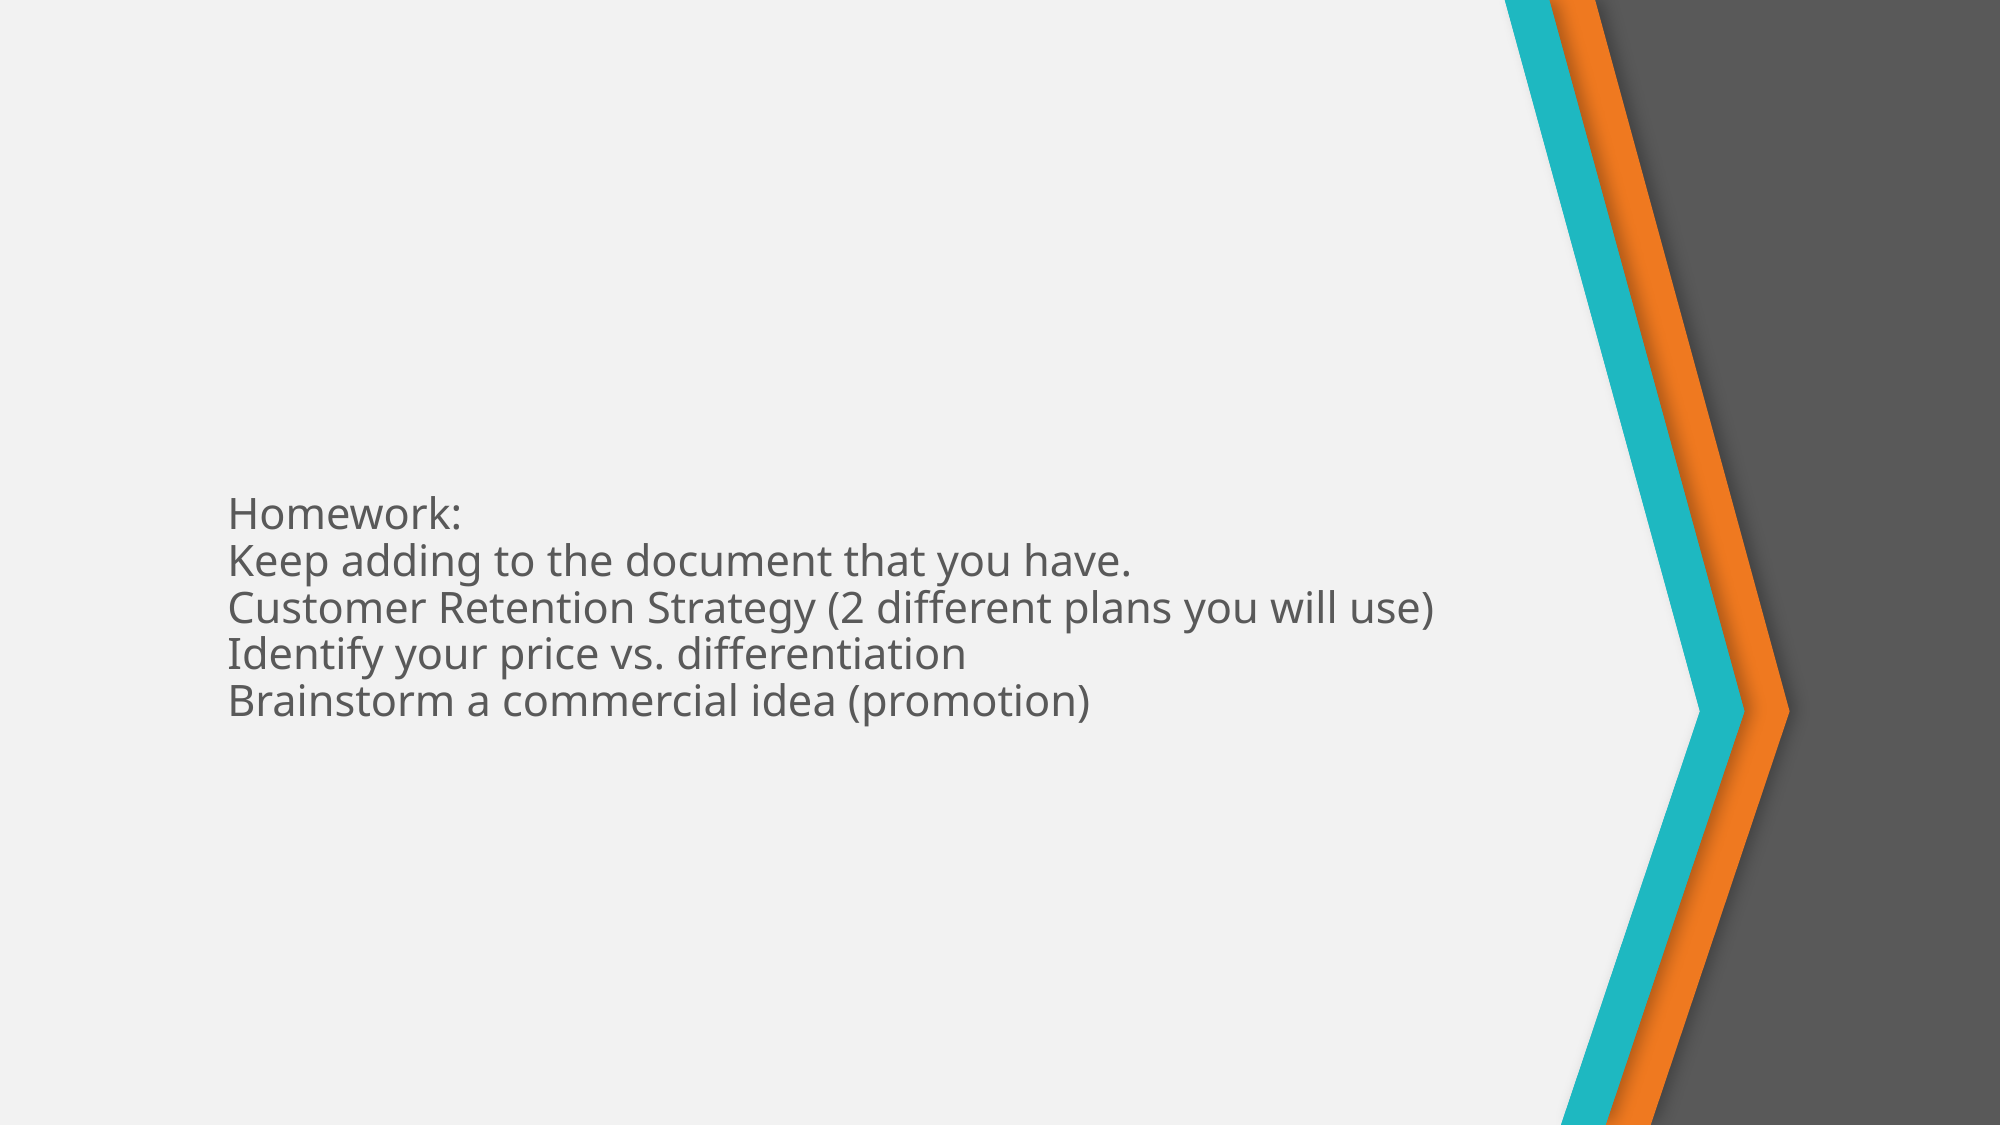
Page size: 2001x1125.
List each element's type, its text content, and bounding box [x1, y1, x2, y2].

title Homework: Keep adding to the document that you have. Customer Retention Strategy (2 different plans you will use) Identify your price vs. differentiation Brainstorm a commercial idea (promotion) [212, 478, 1533, 734]
